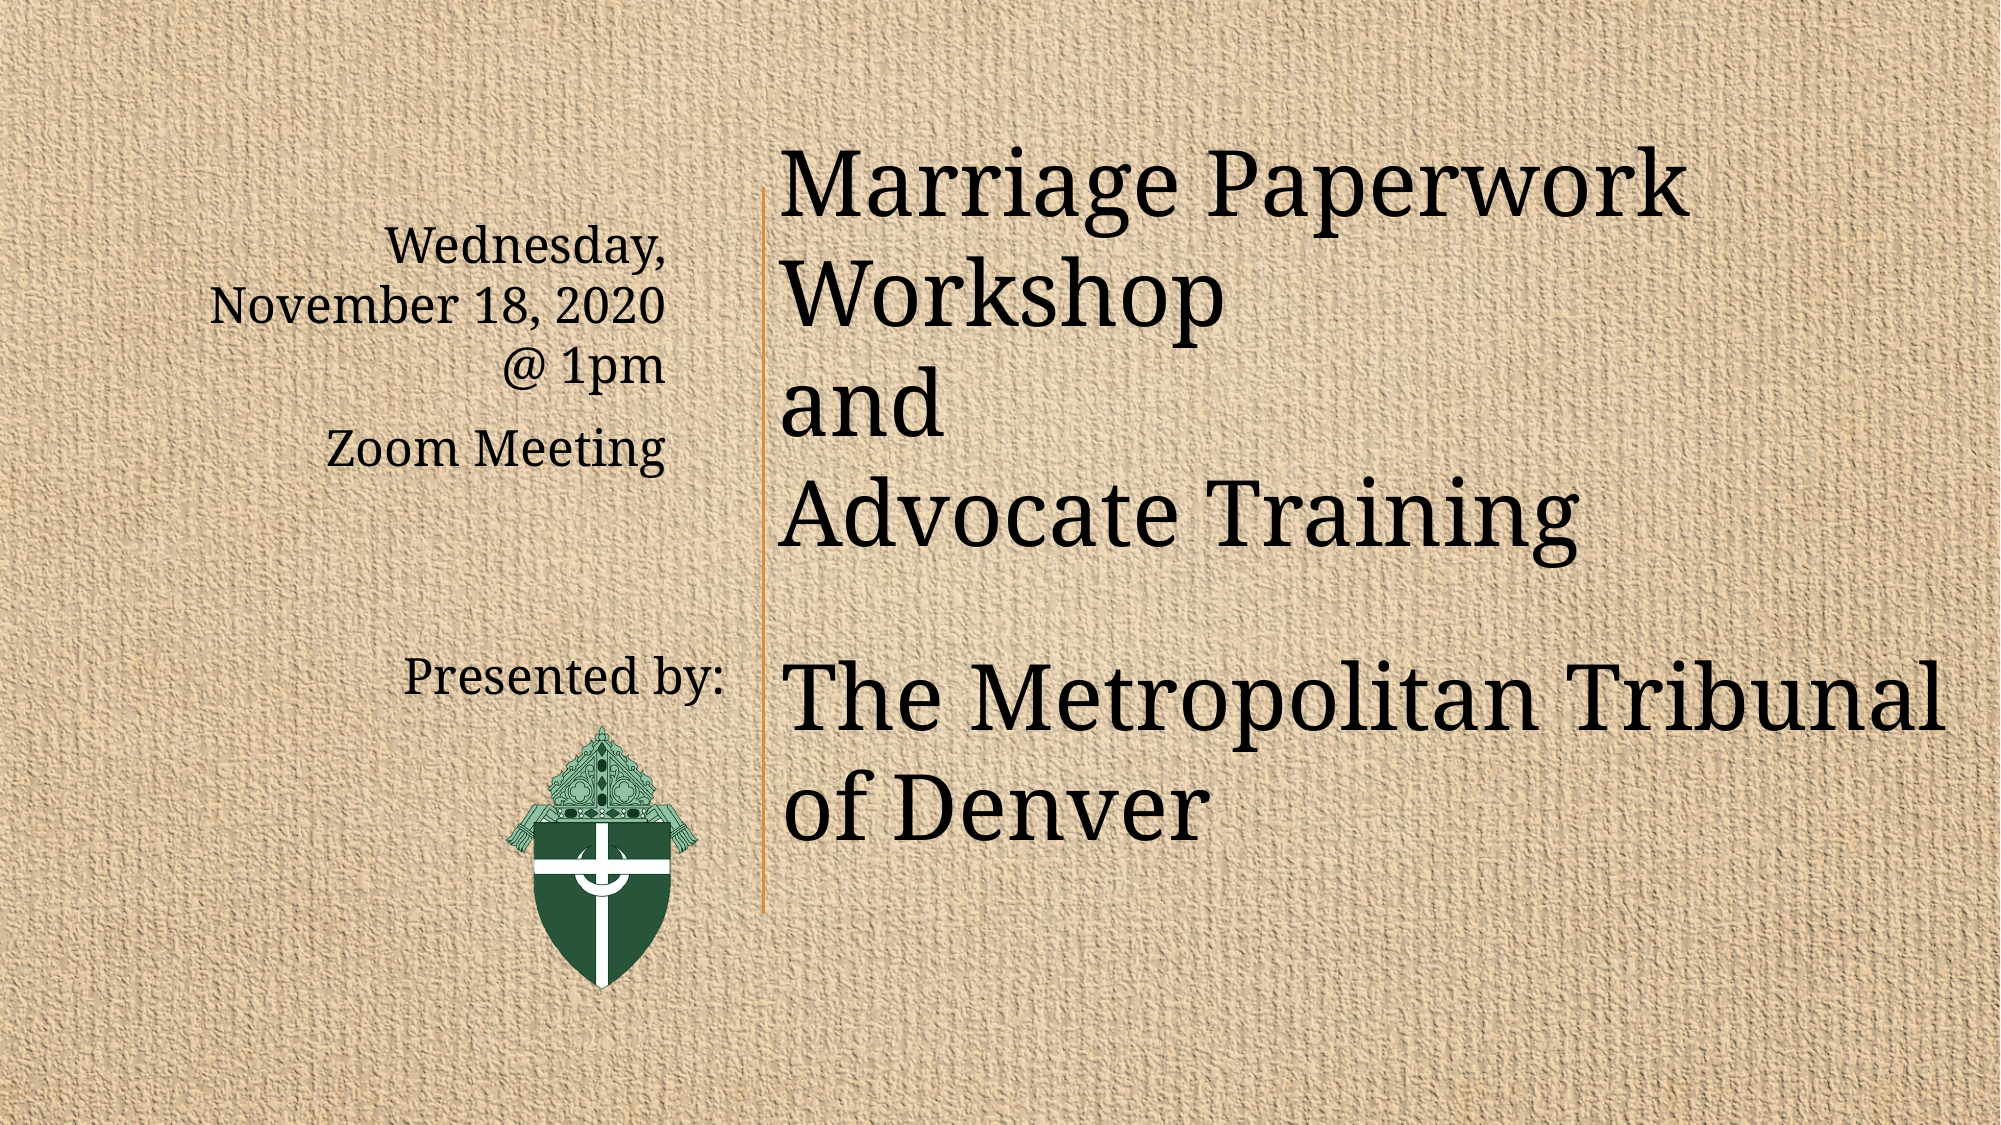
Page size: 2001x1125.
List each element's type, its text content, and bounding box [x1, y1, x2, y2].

text_box The Metropolitan Tribunal of Denver [766, 344, 2000, 1125]
subtitle Wednesday, November 18, 2020 @ 1pm Zoom Meeting [153, 0, 682, 749]
picture [498, 716, 706, 994]
text_box Presented by: [212, 270, 741, 1079]
title Marriage Paperwork Workshop and Advocate Training [763, 0, 2000, 749]
text_box [0, 0, 766, 1125]
